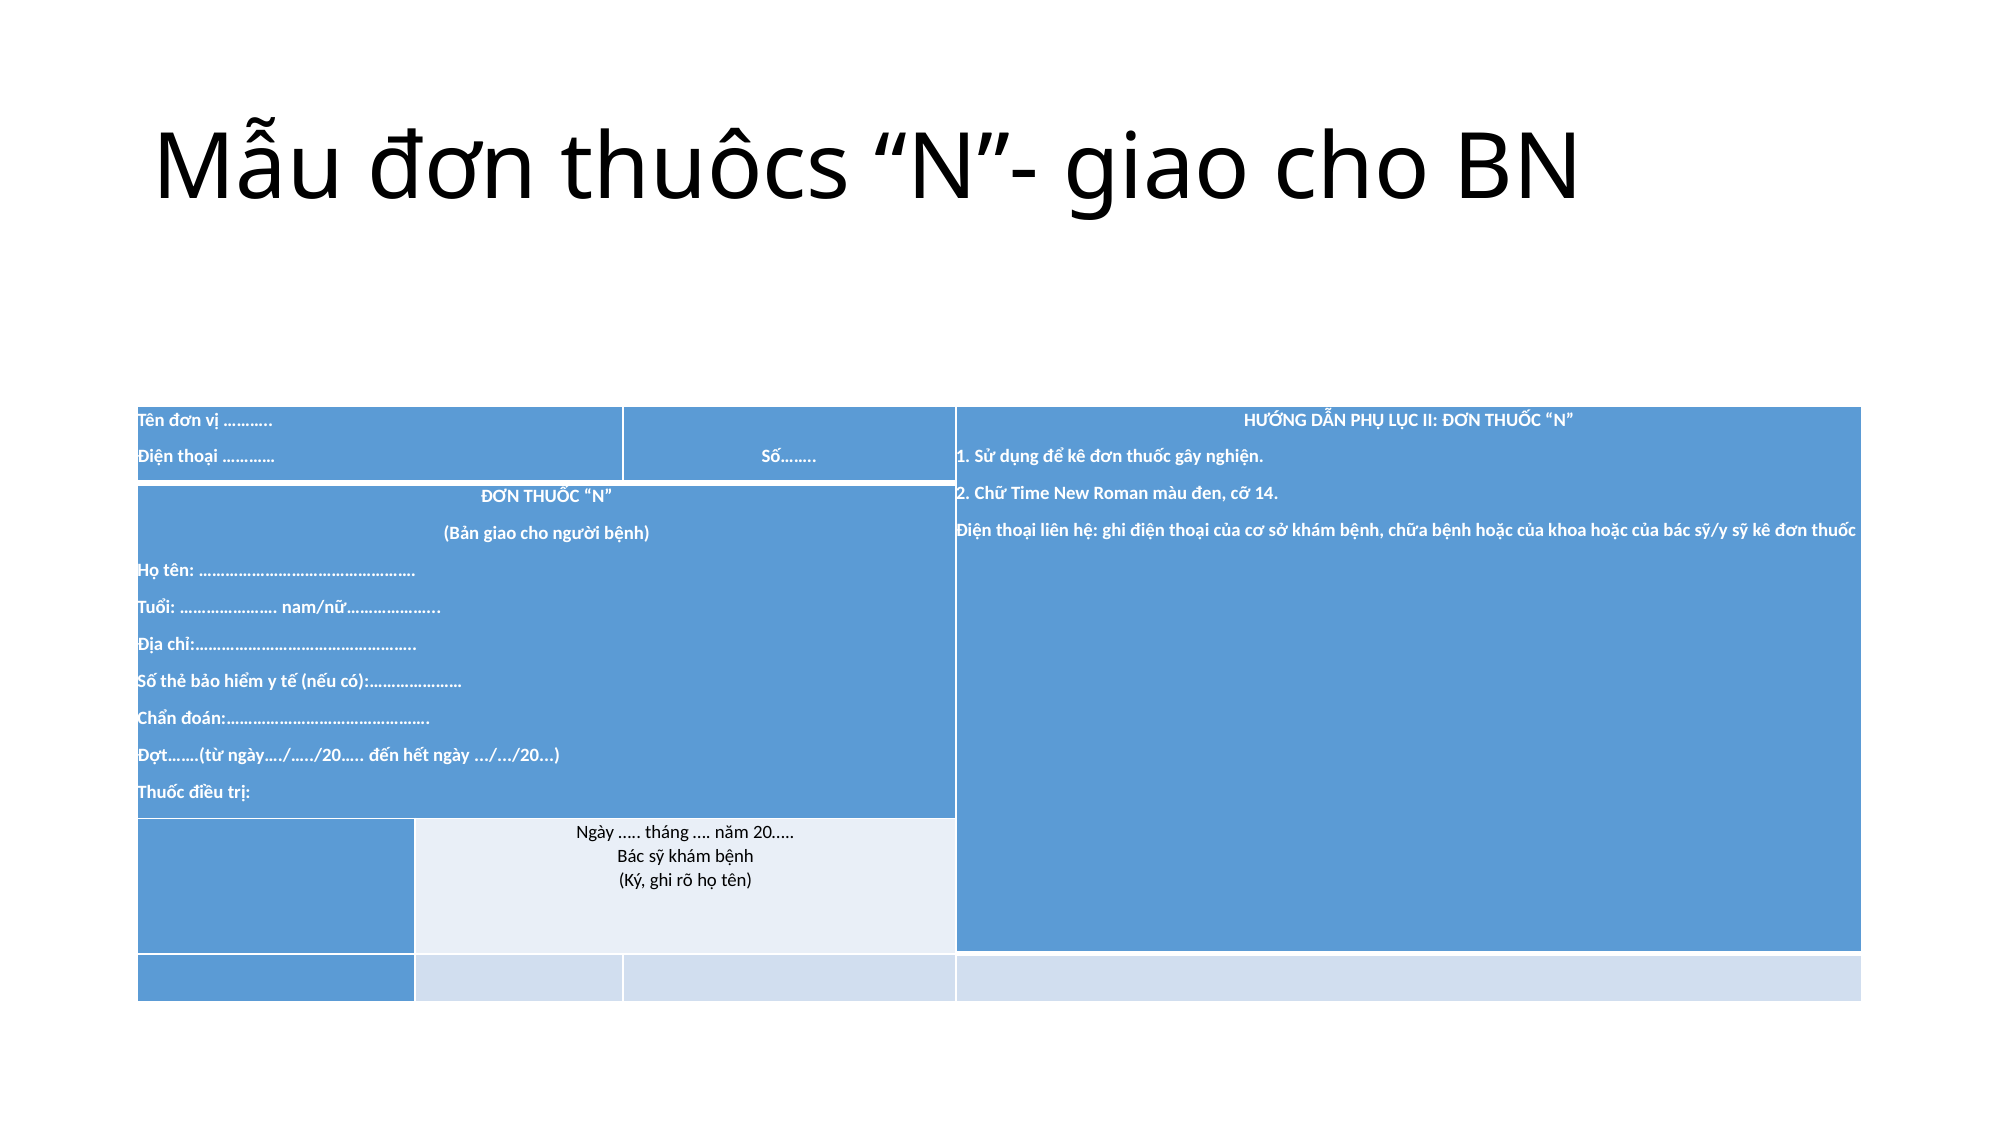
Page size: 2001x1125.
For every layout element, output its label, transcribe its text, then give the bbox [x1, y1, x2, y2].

table_cell Ngày ….. tháng …. năm 20….. Bác sỹ khám bệnh (Ký, ghi rõ họ tên) [416, 819, 955, 953]
table_header Số…….. [624, 407, 955, 480]
table_cell [957, 956, 1861, 1001]
table_cell [624, 955, 955, 1001]
table_cell [138, 955, 414, 1001]
table_cell [416, 955, 622, 1001]
table_cell ĐƠN THUỐC “N” (Bản giao cho người bệnh) Họ tên: …………………………………………. Tuổi: …………………. nam/nữ………………... Địa chỉ:………………………………………….. Số thẻ bảo hiểm y tế (nếu có):………………… Chẩn đoán:………………………………………. Đợt…….(từ ngày…./…../20….. đến hết ngày .../.../20...) Thuốc điều trị: [138, 486, 955, 818]
table_cell [138, 819, 414, 953]
title Mẫu đơn thuôcs “N”- giao cho BN [137, 59, 1863, 278]
table_header Tên đơn vị ……….. Điện thoại ………… [138, 407, 622, 480]
table_header HƯỚNG DẪN PHỤ LỤC II: ĐƠN THUỐC “N” 1. Sử dụng để kê đơn thuốc gây nghiện. 2. Chữ Time New Roman màu đen, cỡ 14. Điện thoại liên hệ: ghi điện thoại của cơ sở khám bệnh, chữa bệnh hoặc của khoa hoặc của bác sỹ/y sỹ kê đơn thuốc [957, 407, 1861, 951]
